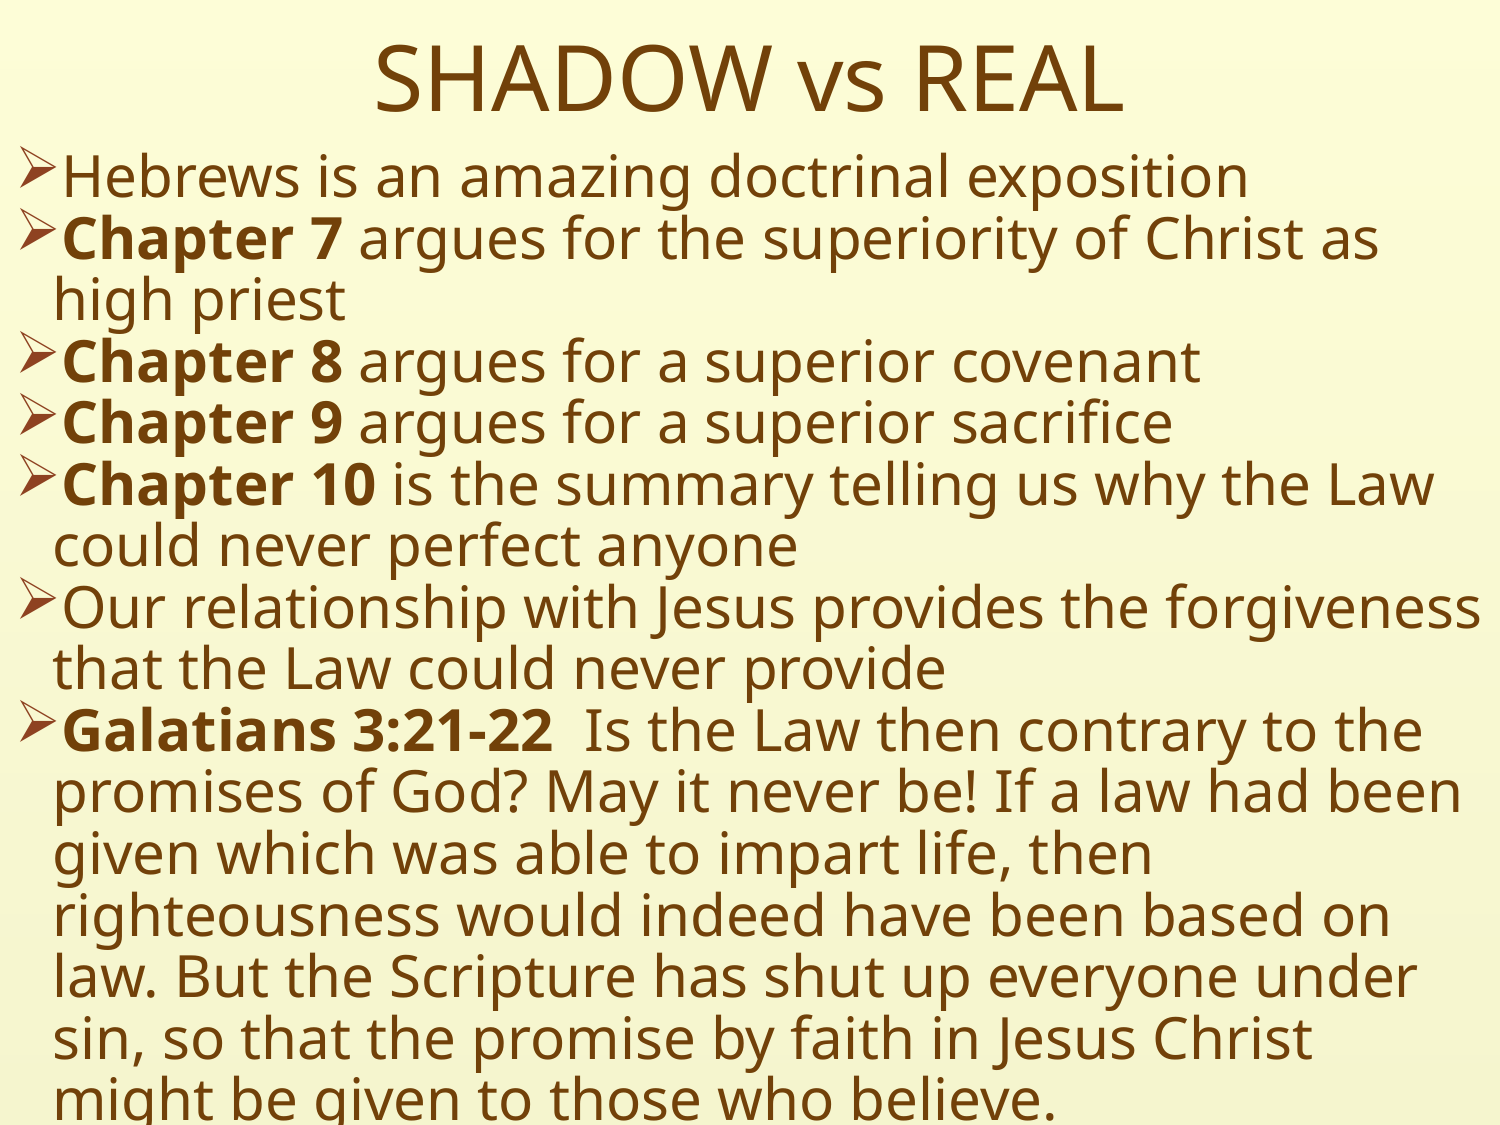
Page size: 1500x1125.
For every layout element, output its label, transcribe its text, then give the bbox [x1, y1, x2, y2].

list Hebrews is an amazing doctrinal exposition Chapter 7 argues for the superiority of Christ as high priest Chapter 8 argues for a superior covenant Chapter 9 argues for a superior sacrifice Chapter 10 is the summary telling us why the Law could never perfect anyone Our relationship with Jesus provides the forgiveness that the Law could never provide Galatians 3:21-22 Is the Law then contrary to the promises of God? May it never be! If a law had been given which was able to impart life, then righteousness would indeed have been based on law. But the Scripture has shut up everyone under sin, so that the promise by faith in Jesus Christ might be given to those who believe. [0, 140, 1500, 1125]
title SHADOW vs REAL [0, 0, 1500, 140]
